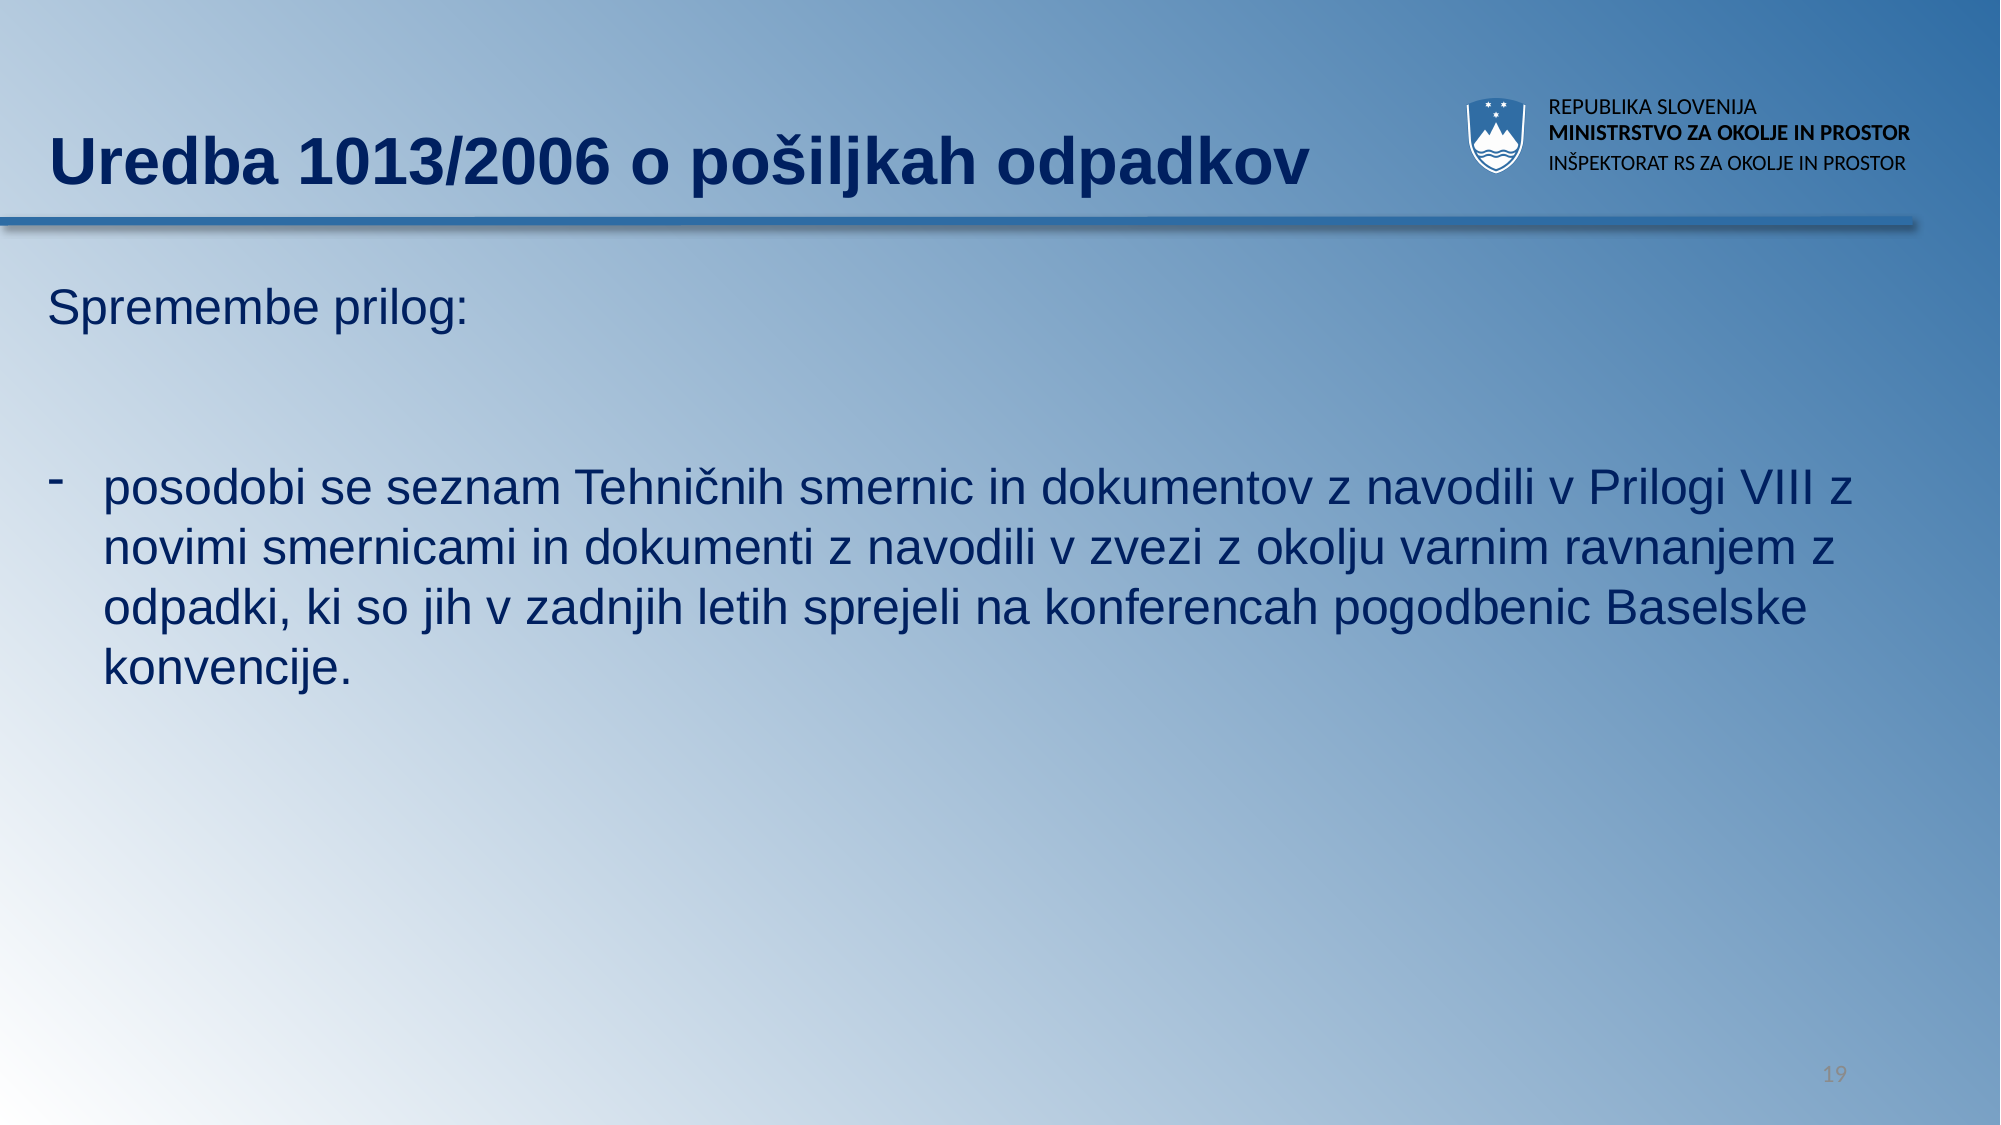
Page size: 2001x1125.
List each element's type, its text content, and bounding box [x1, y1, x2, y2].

slide_number 19 [1412, 1042, 1863, 1103]
text_box Spremembe prilog: posodobi se seznam Tehničnih smernic in dokumentov z navodili v Prilogi VIII z novimi smernicami in dokumenti z navodili v zvezi z okolju varnim ravnanjem z odpadki, ki so jih v zadnjih letih sprejeli na konferencah pogodbenic Baselske konvencije. [32, 267, 1950, 883]
text_box Uredba 1013/2006 o pošiljkah odpadkov [34, 110, 1391, 206]
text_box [1466, 83, 1952, 183]
